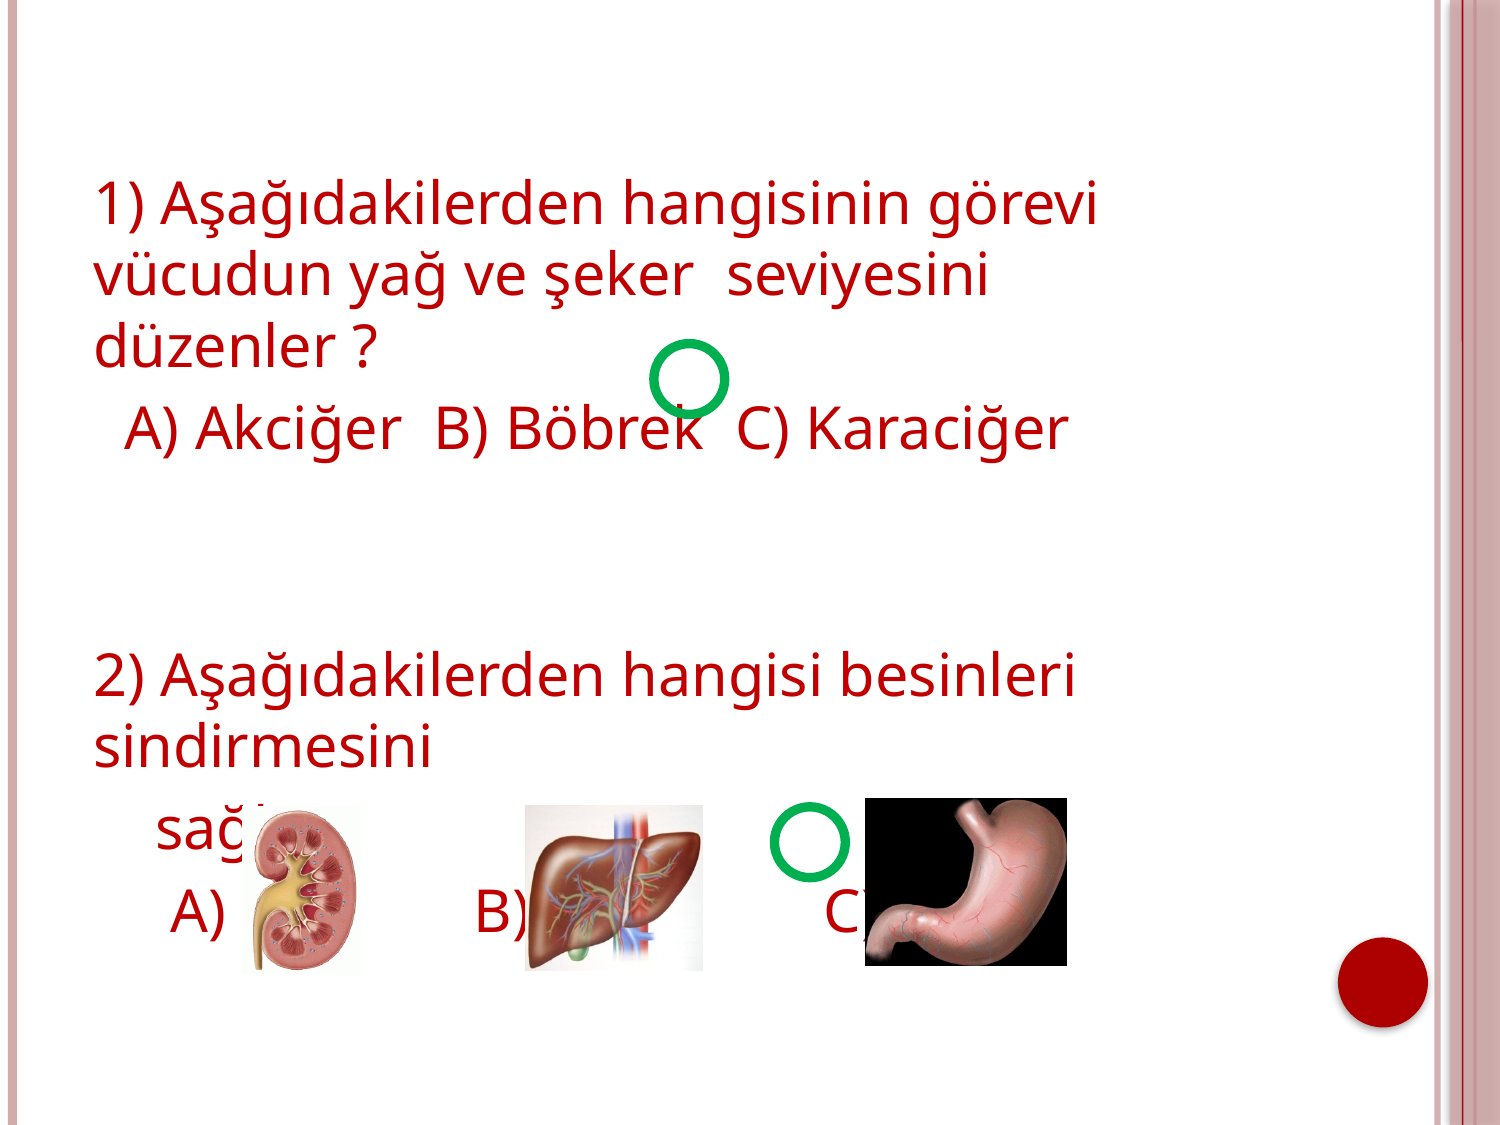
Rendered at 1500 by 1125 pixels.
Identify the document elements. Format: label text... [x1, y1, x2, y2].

picture [865, 797, 1068, 967]
text_box [651, 341, 727, 417]
text_box [772, 804, 848, 880]
picture [241, 806, 361, 975]
list 1) Aşağıdakilerden hangisinin görevi vücudun yağ ve şeker seviyesini düzenler ? A) Akciğer B) Böbrek C) Karaciğer 2) Aşağıdakilerden hangisi besinleri sindirmesini sağlar? A) B) C) [78, 157, 1304, 958]
picture [524, 805, 704, 972]
